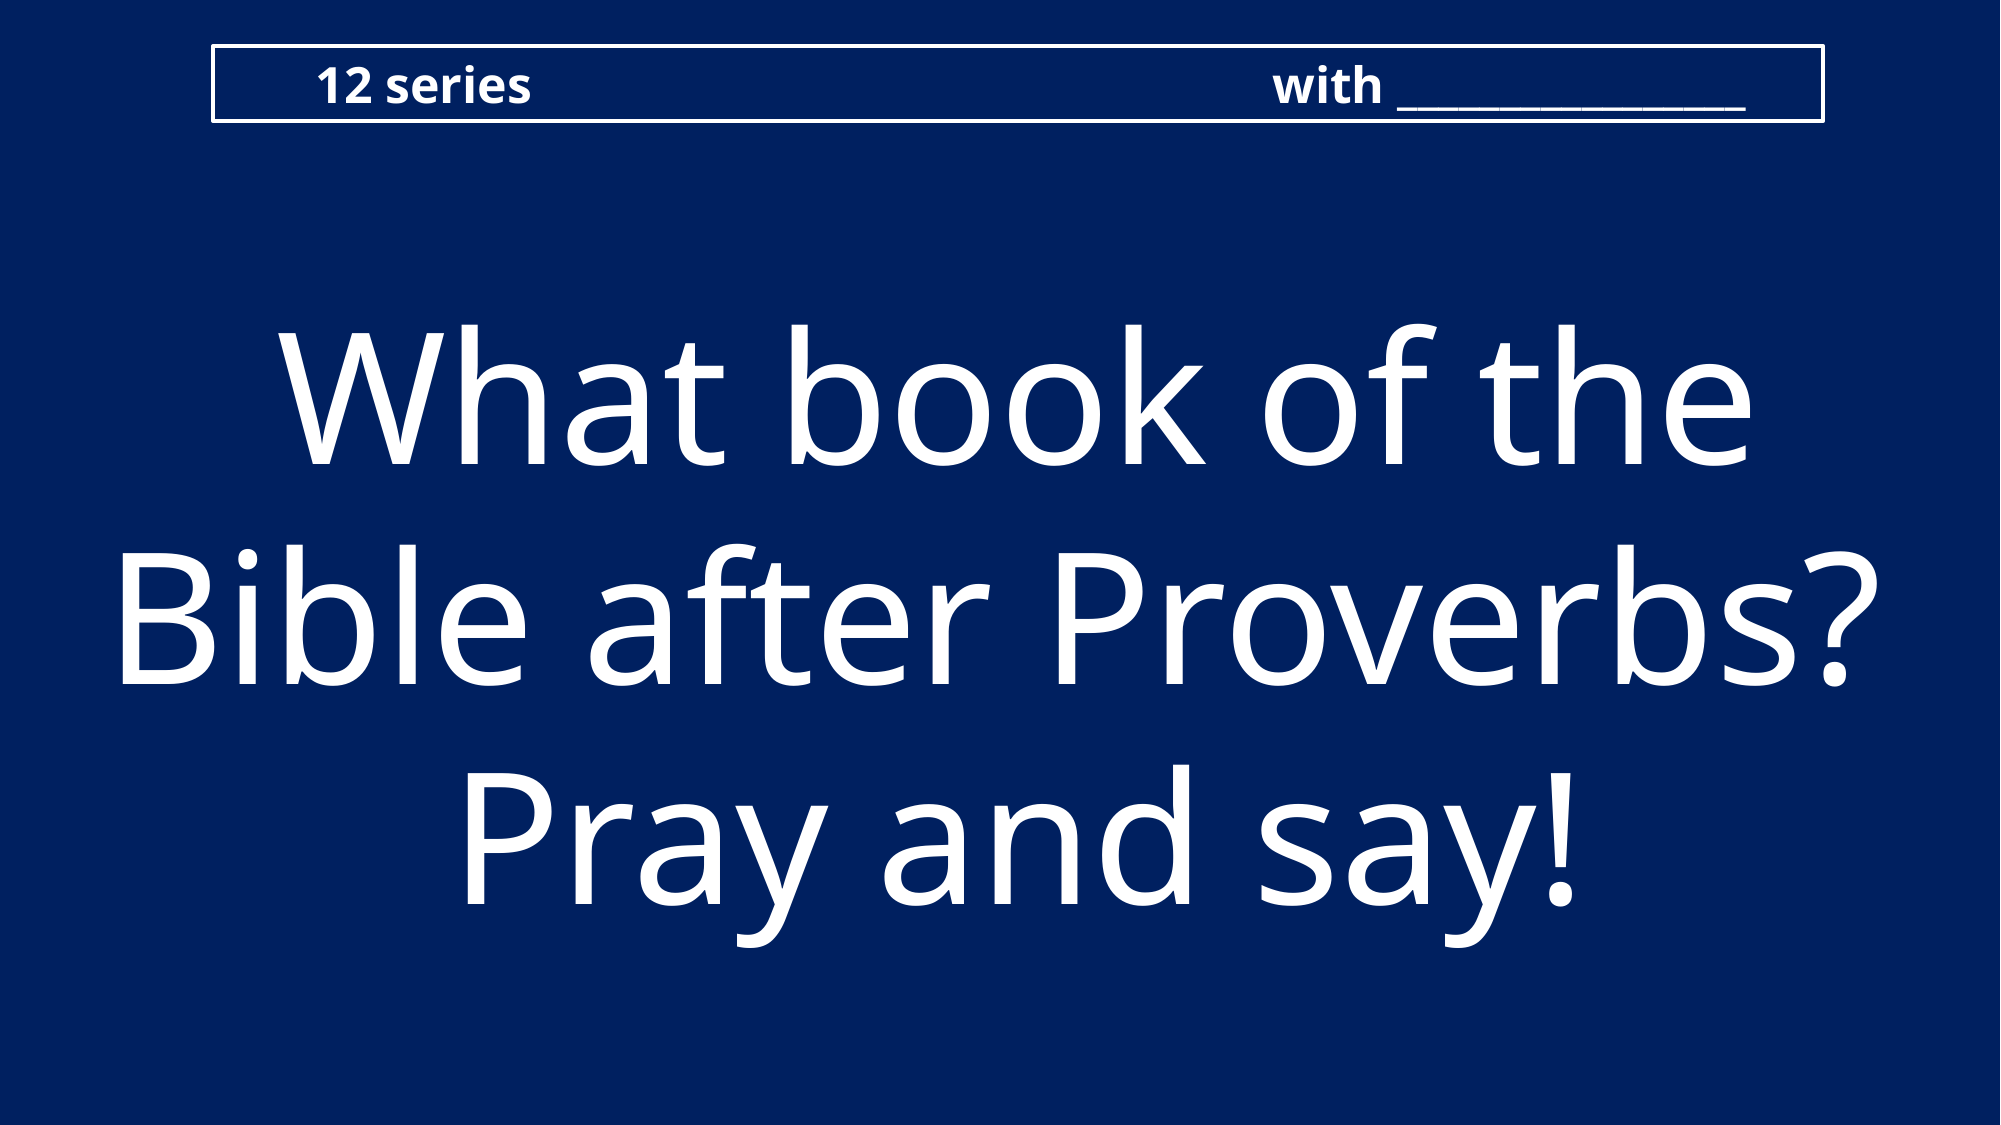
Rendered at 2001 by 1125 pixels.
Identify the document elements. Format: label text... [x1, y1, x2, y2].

text_box 12 series with _________________ [213, 46, 1824, 121]
text_box What book of the Bible after Proverbs? Pray and say! [89, 274, 1948, 949]
